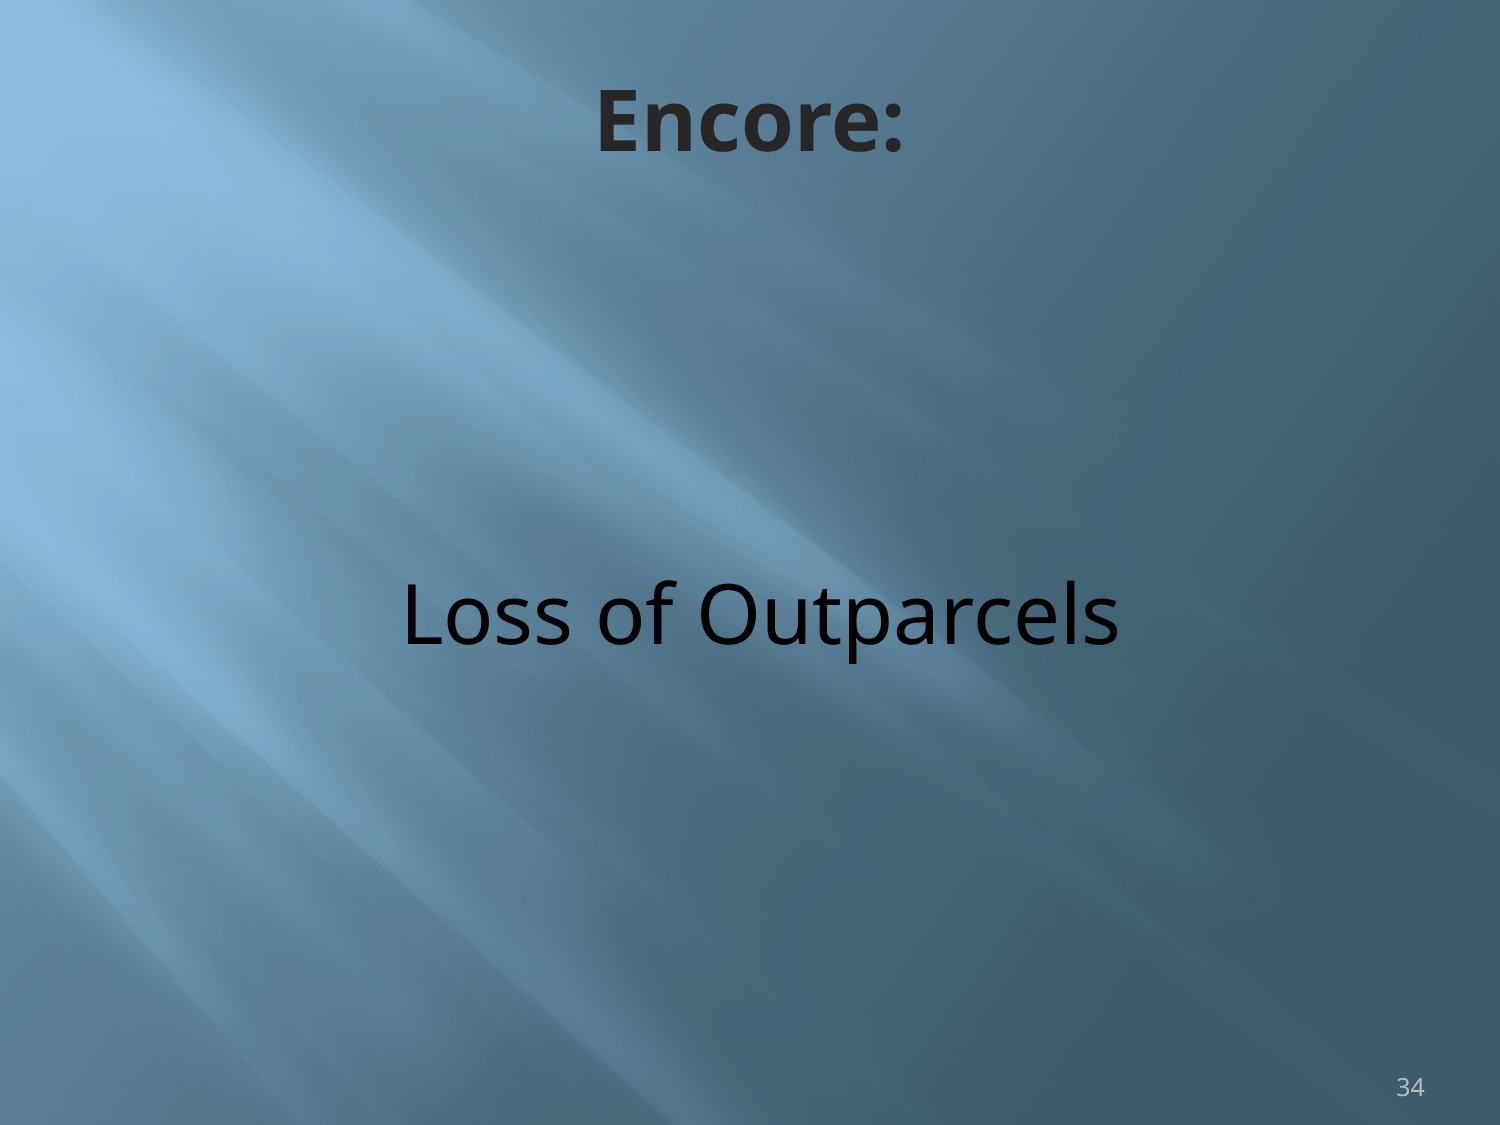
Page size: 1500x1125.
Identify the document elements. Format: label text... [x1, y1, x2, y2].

title Encore: [75, 19, 1425, 217]
list Loss of Outparcels [75, 224, 1425, 998]
slide_number 34 [1299, 1052, 1425, 1113]
